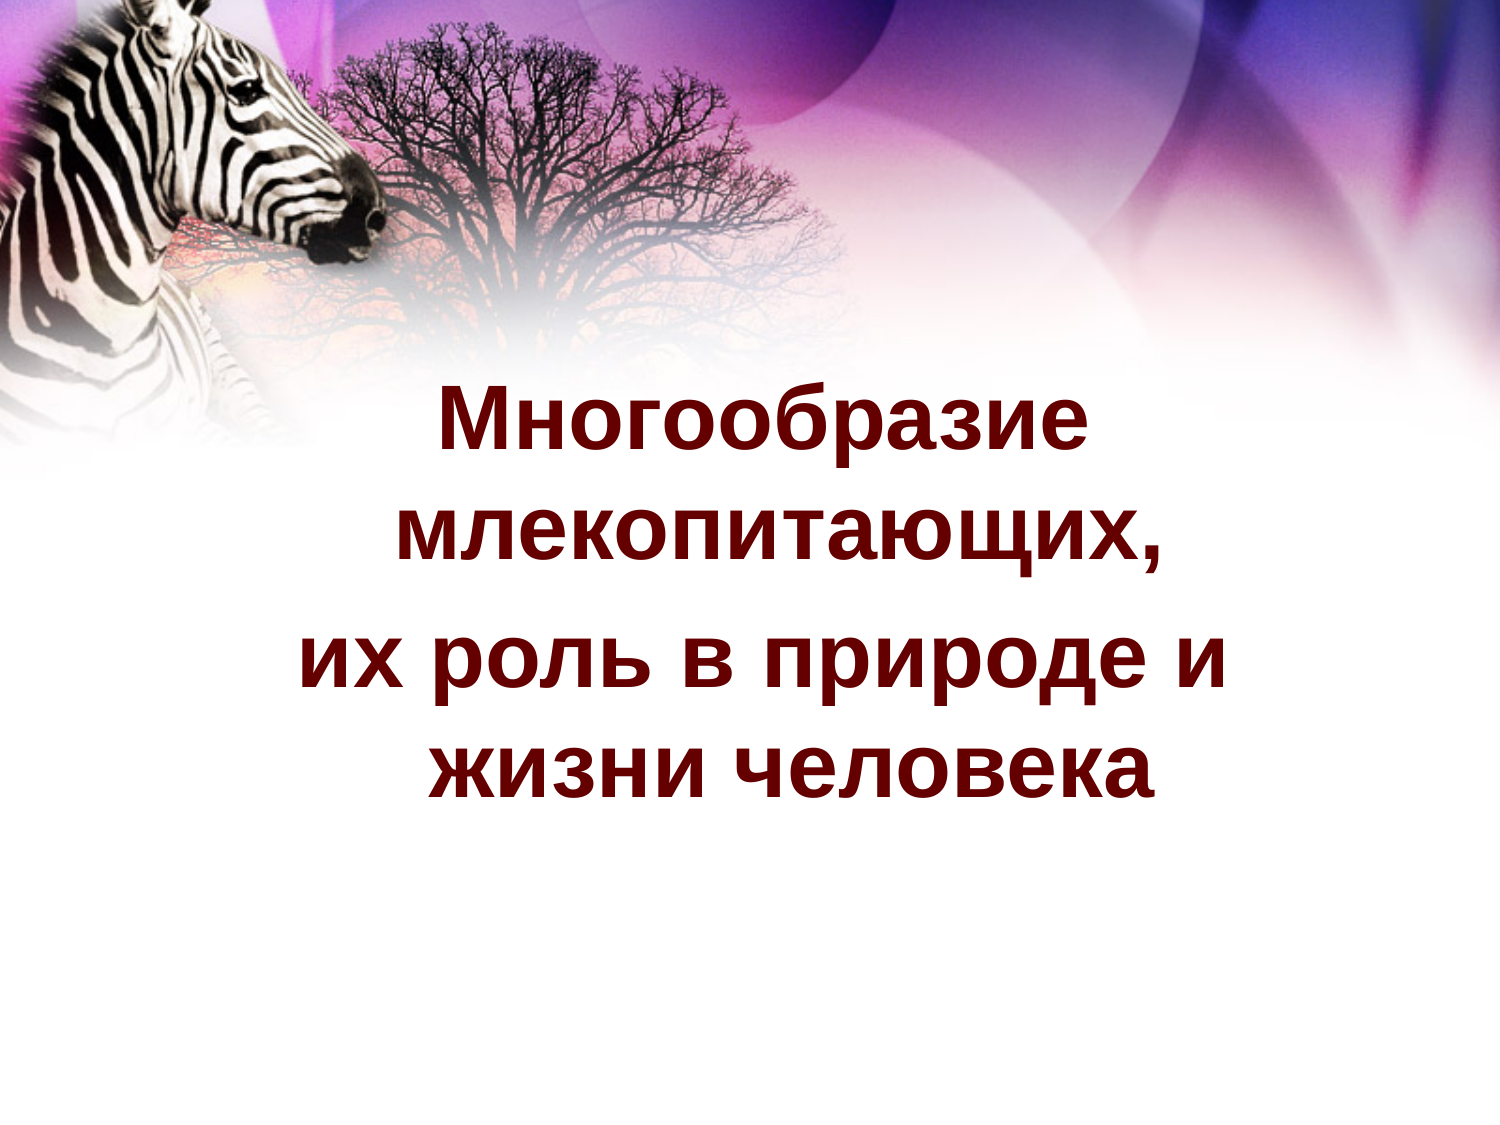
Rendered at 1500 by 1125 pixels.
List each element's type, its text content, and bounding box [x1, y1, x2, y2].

picture [0, 0, 1500, 1125]
list Многообразие млекопитающих, их роль в природе и жизни человека [137, 349, 1392, 1083]
